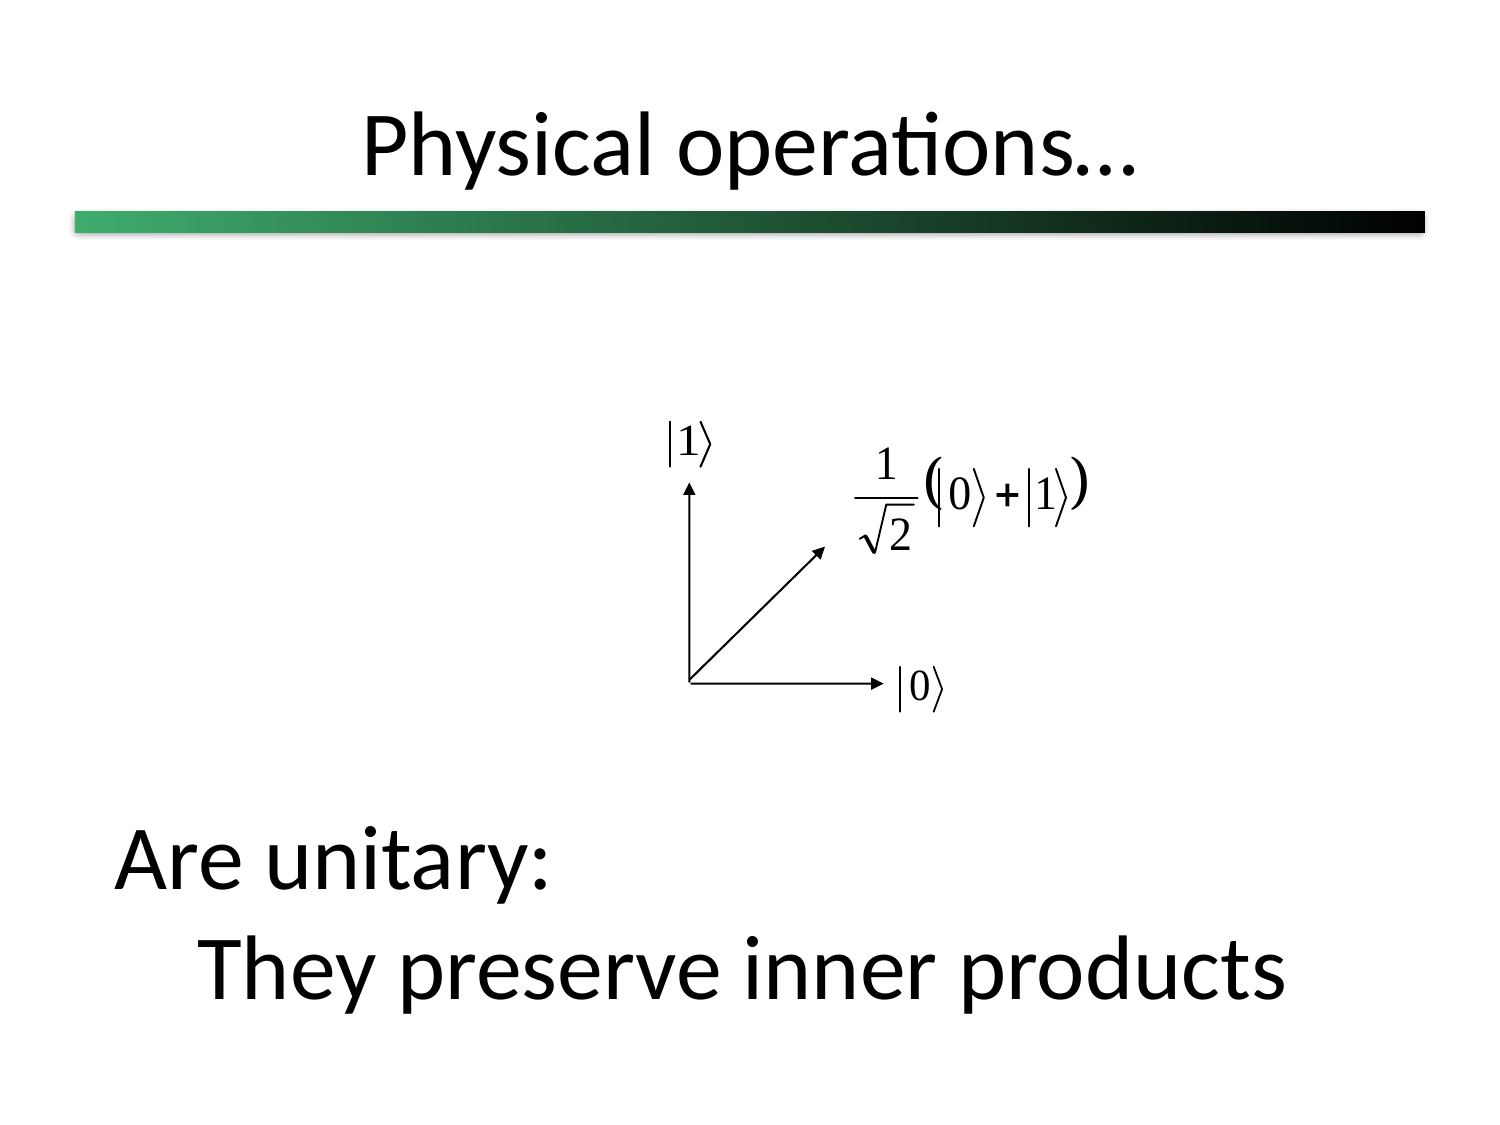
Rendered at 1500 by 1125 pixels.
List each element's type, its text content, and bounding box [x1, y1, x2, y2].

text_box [664, 414, 719, 471]
text_box Are unitary: They preserve inner products [99, 790, 1431, 1026]
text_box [689, 482, 884, 684]
text_box [352, 354, 1155, 786]
title Physical operations… [75, 45, 1425, 233]
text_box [895, 659, 950, 716]
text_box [847, 433, 1089, 566]
